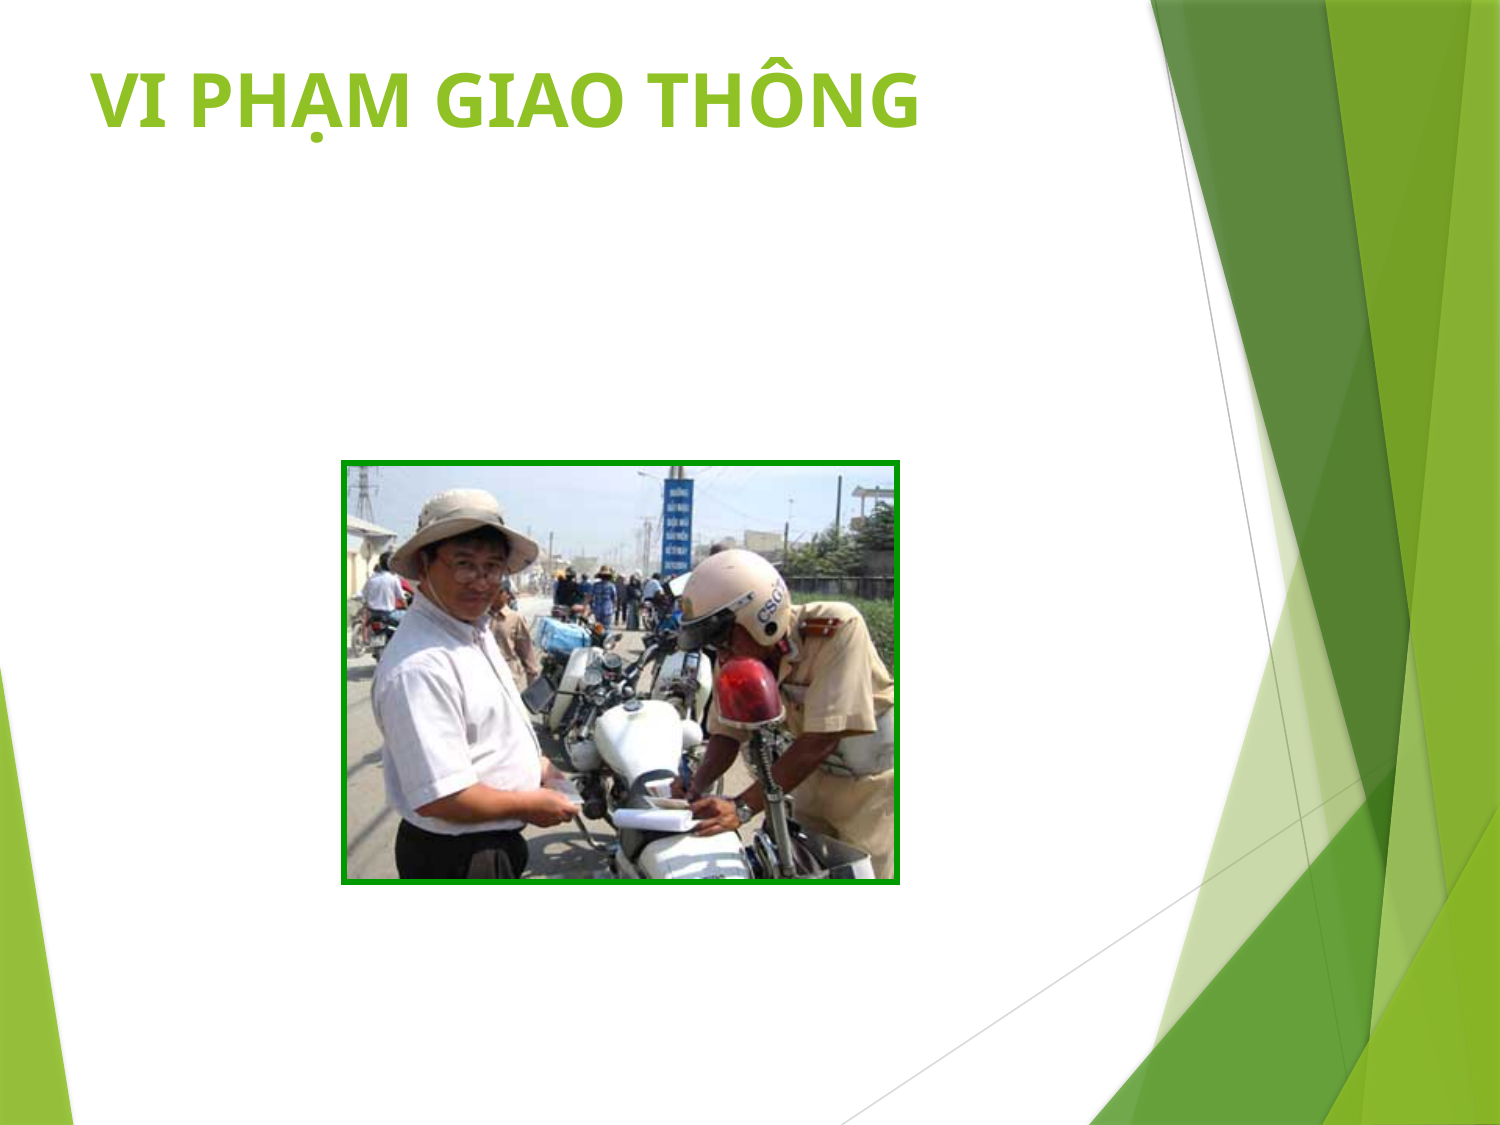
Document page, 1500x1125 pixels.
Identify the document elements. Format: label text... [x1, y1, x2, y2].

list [346, 465, 895, 880]
title VI PHẠM GIAO THÔNG [75, 45, 1425, 175]
